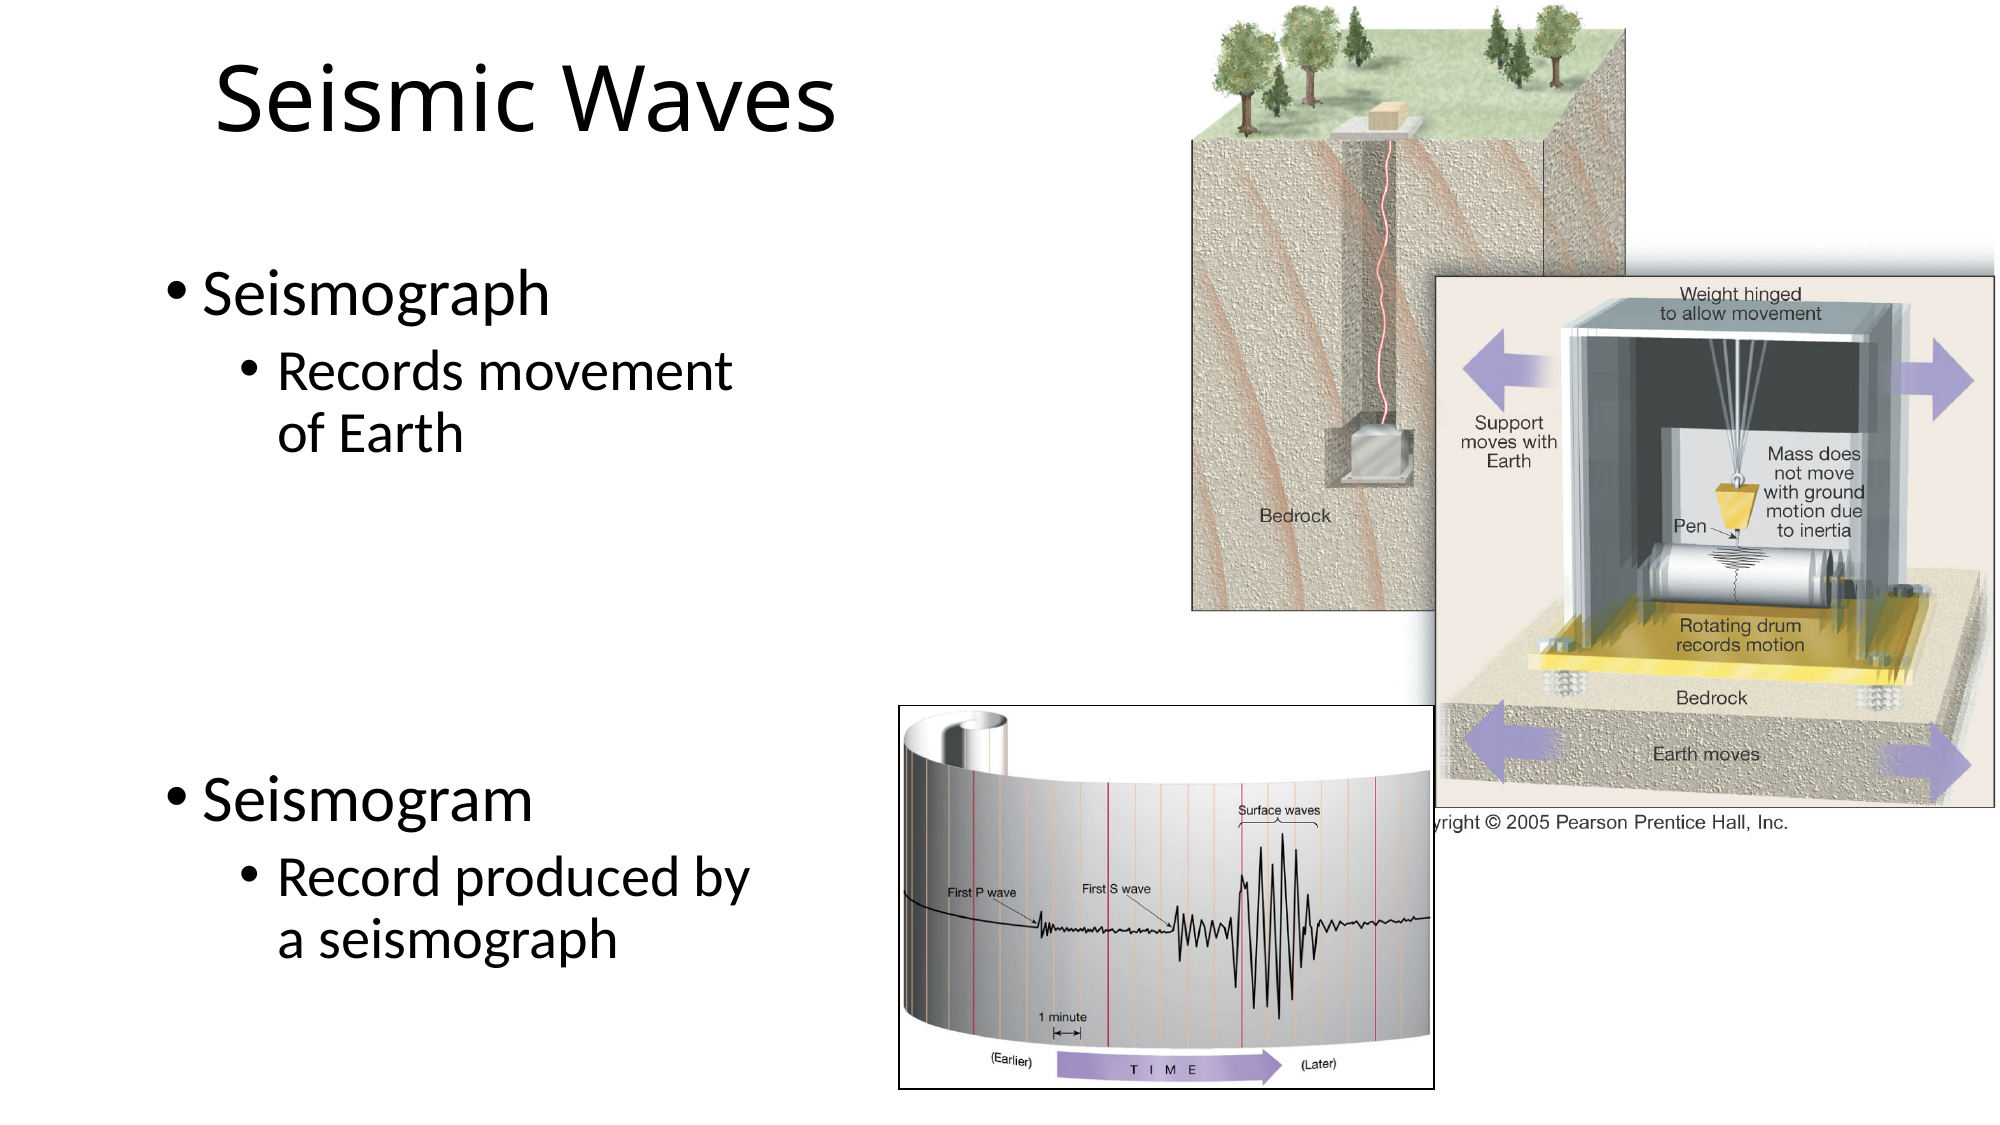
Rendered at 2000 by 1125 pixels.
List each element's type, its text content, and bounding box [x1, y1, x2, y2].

list Seismograph Records movement of Earth Seismogram Record produced by a seismograph [149, 249, 983, 1088]
title Seismic Waves [199, 45, 1186, 233]
picture [899, 706, 1434, 1089]
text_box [1186, 0, 2000, 838]
